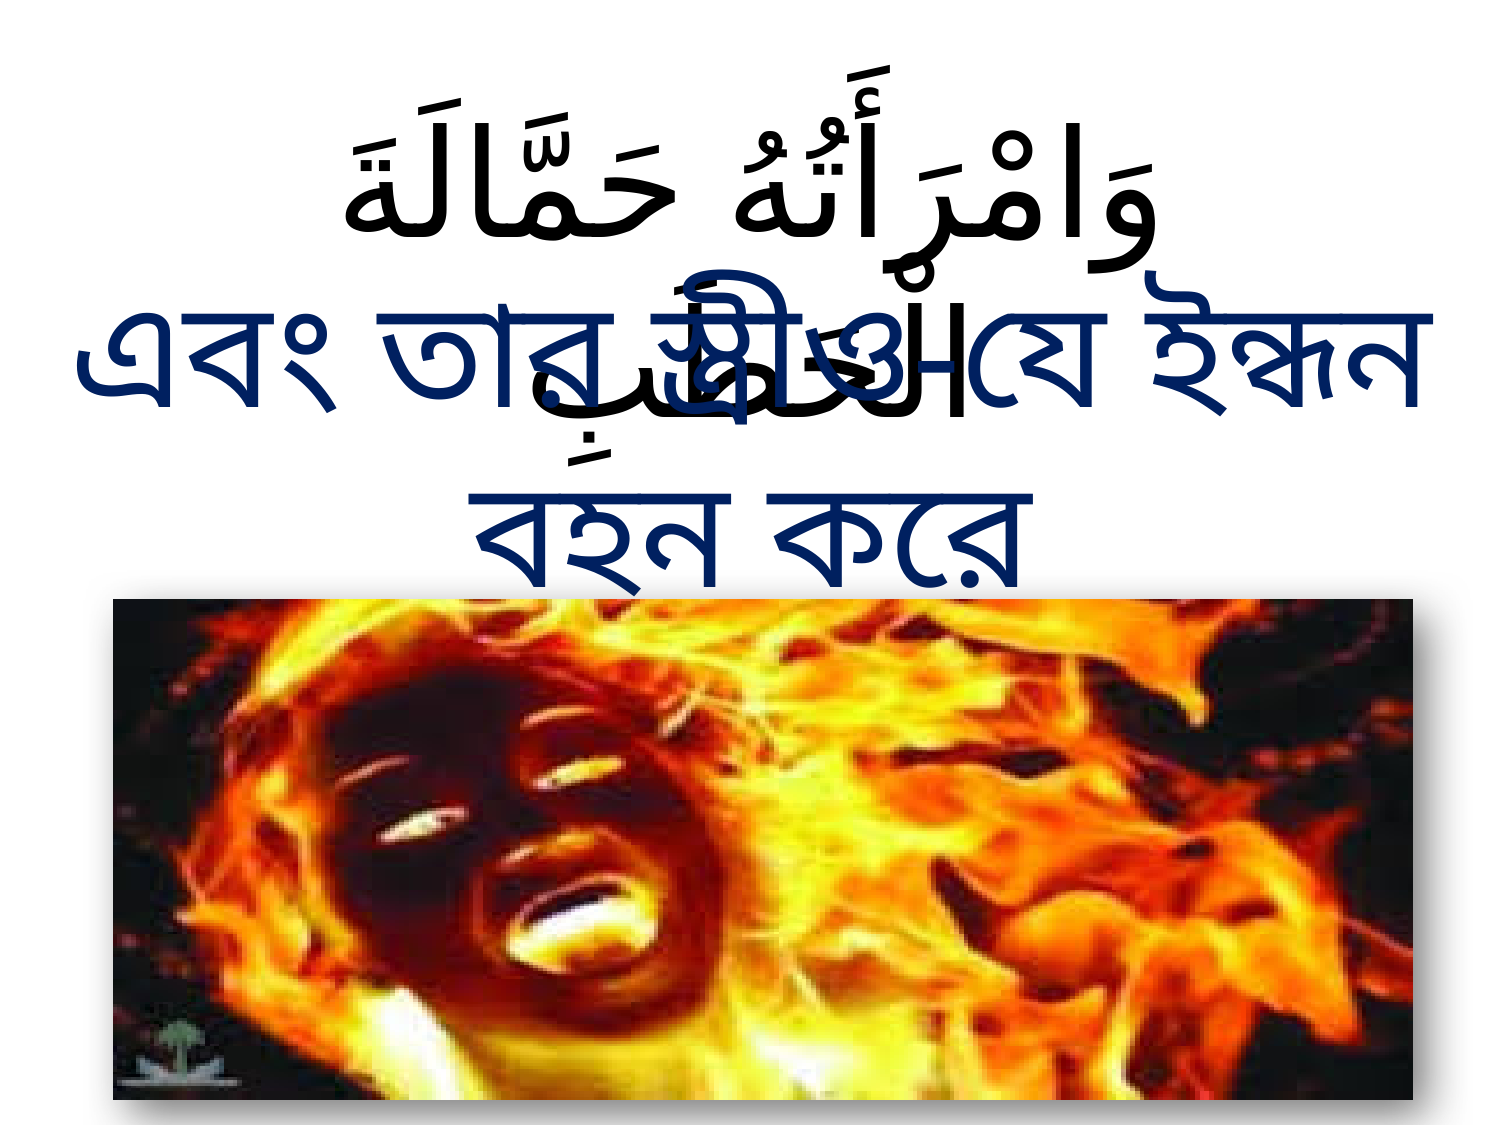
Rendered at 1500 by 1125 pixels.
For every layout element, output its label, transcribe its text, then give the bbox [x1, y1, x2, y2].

text_box এবং তার স্ত্রীও-যে ইন্ধন বহন করে [44, 249, 1458, 625]
picture [113, 599, 1413, 1101]
text_box وَامْرَأَتُهُ حَمَّالَةَ الْحَطَبِ [113, 0, 1389, 249]
